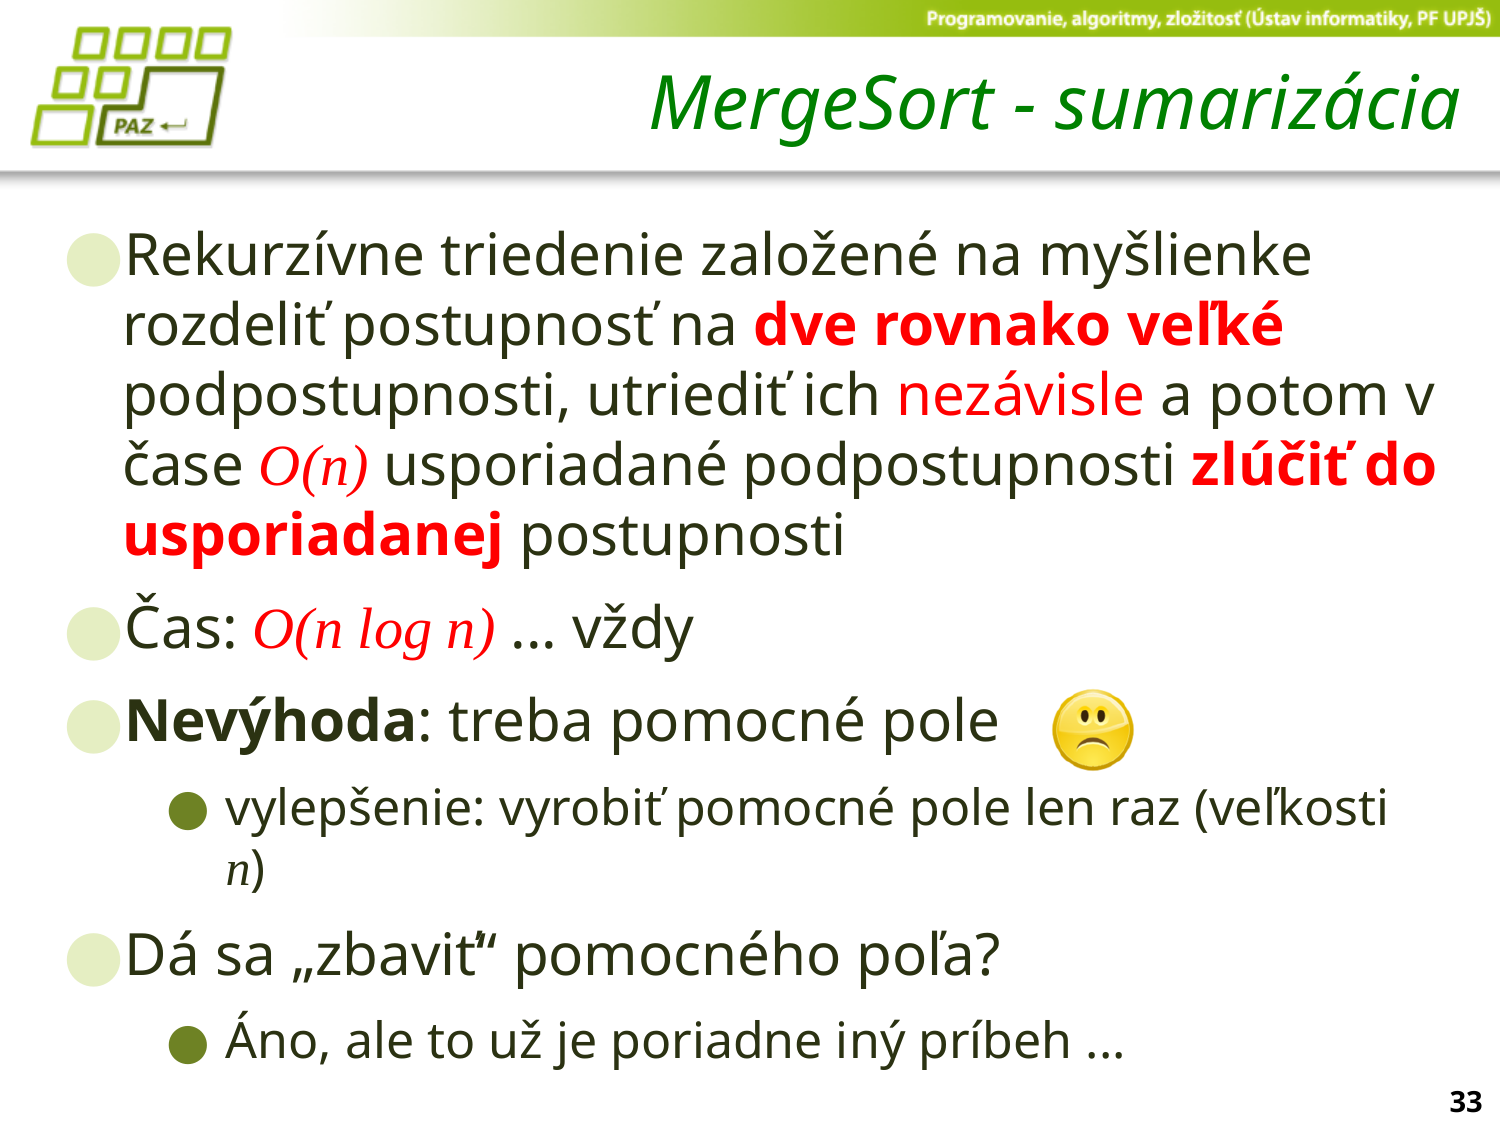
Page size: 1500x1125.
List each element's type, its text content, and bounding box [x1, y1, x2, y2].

list Rekurzívne triedenie založené na myšlienke rozdeliť postupnosť na dve rovnako veľké podpostupnosti, utriediť ich nezávisle a potom v čase O(n) usporiadané podpostupnosti zlúčiť do usporiadanej postupnosti Čas: O(n log n) ... vždy Nevýhoda: treba pomocné pole vylepšenie: vyrobiť pomocné pole len raz (veľkosti n) Dá sa „zbaviť“ pomocného poľa? Áno, ale to už je poriadne iný príbeh ... [48, 209, 1456, 1080]
picture [0, 0, 1500, 1125]
title MergeSort - sumarizácia [343, 46, 1477, 135]
